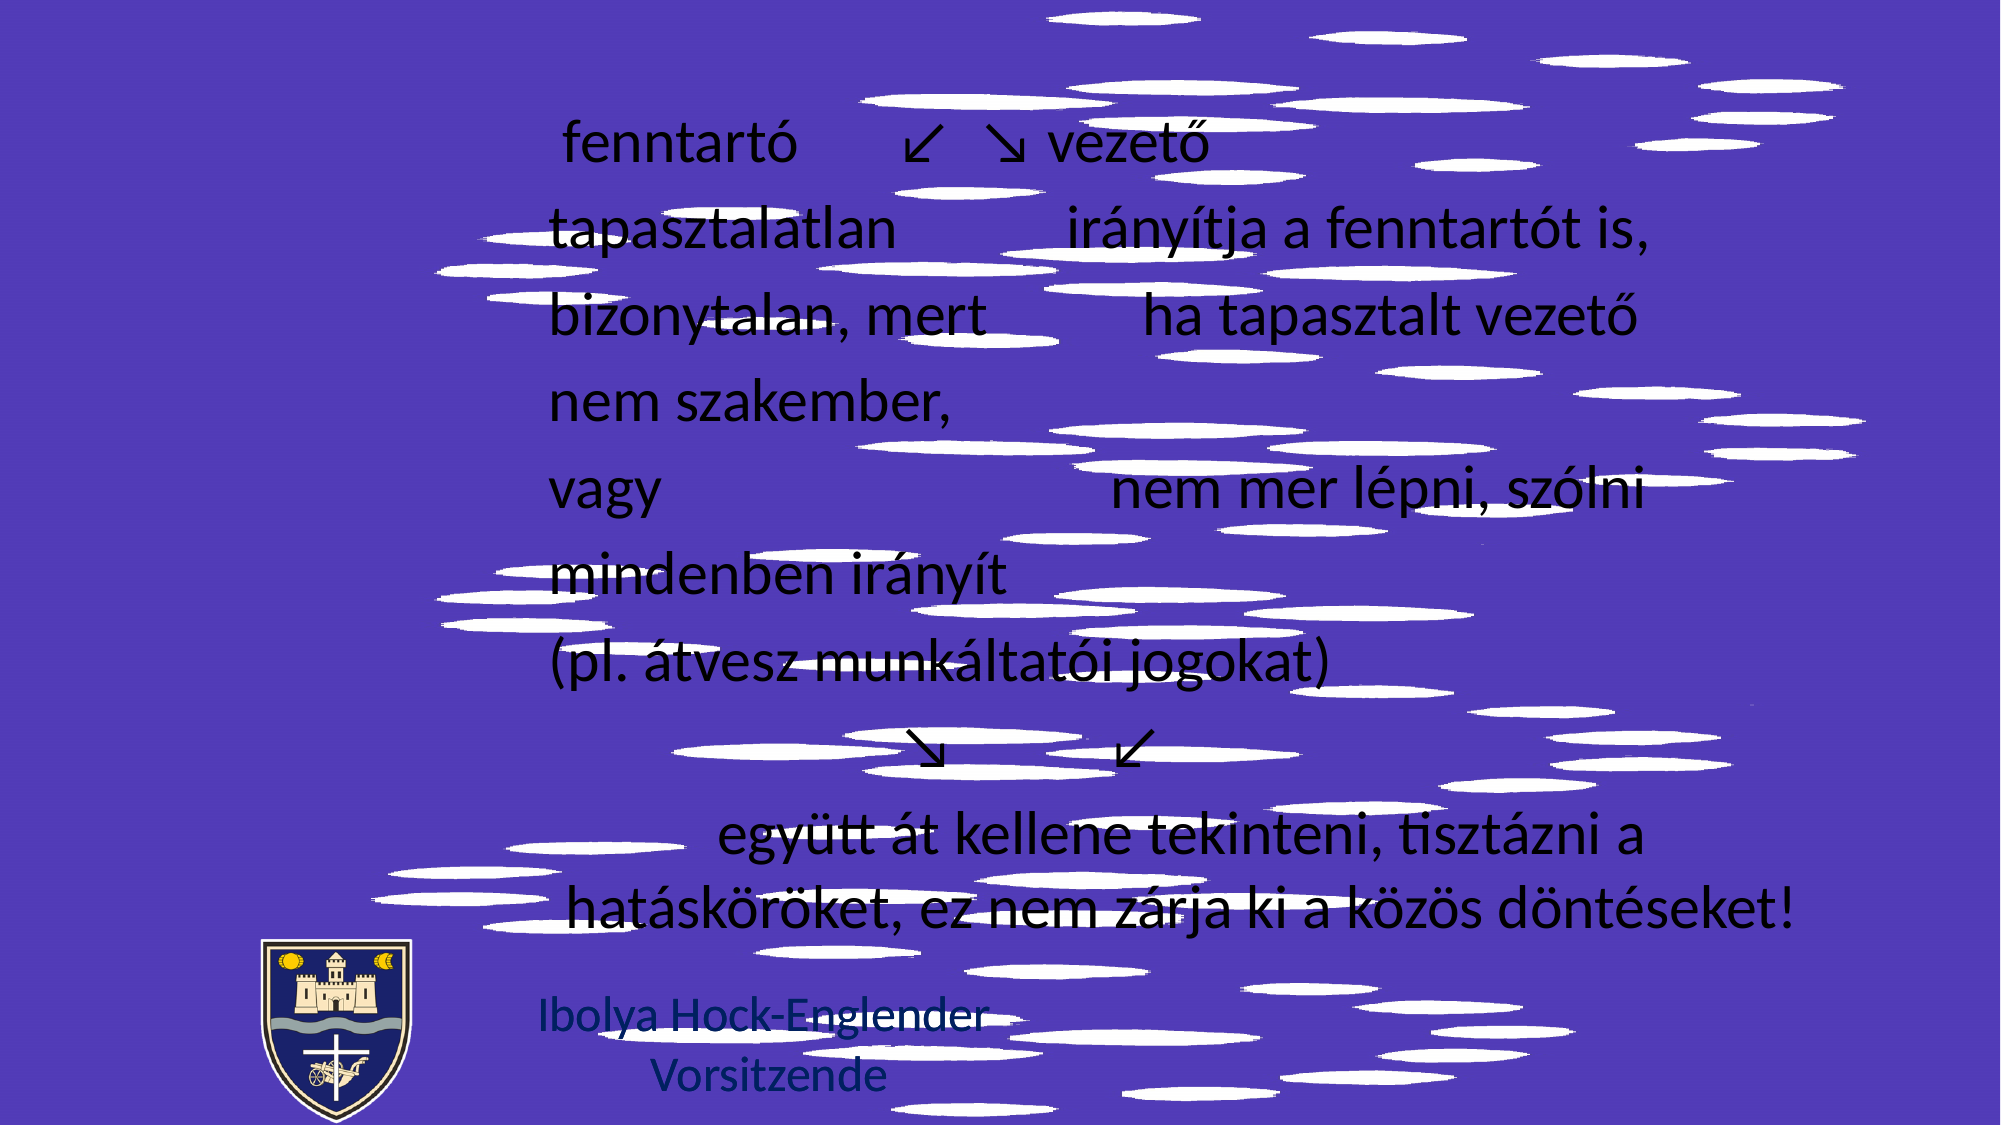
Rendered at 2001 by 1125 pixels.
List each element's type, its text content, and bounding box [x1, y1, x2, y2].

picture [0, 0, 2001, 1125]
list fenntartó ↙ ↘ vezető tapasztalatlan irányítja a fenntartót is, bizonytalan, mert ha tapasztalt vezető nem szakember, vagy nem mer lépni, szólni mindenben irányít (pl. átvesz munkáltatói jogokat) ↘ ↙ együtt át kellene tekinteni, tisztázni a hatásköröket, ez nem zárja ki a közös döntéseket! [533, 92, 1830, 953]
